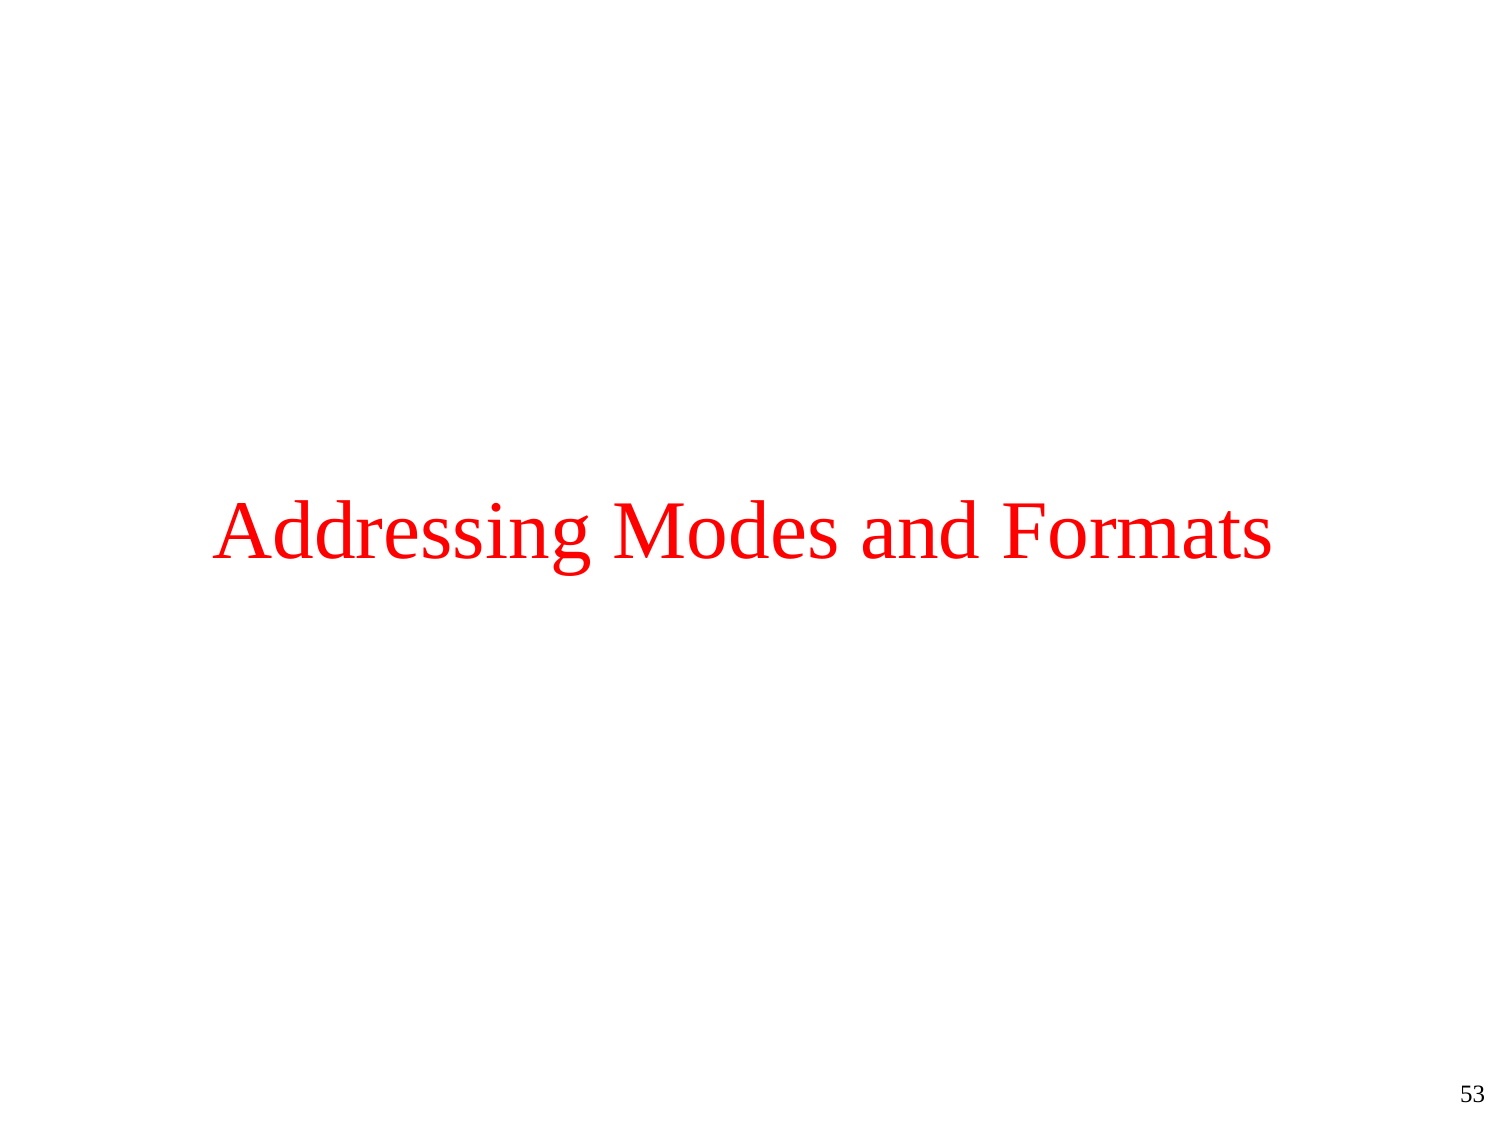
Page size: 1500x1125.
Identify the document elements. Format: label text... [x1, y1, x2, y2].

list Addressing Modes and Formats [64, 184, 1424, 1002]
slide_number 53 [1186, 1069, 1500, 1125]
